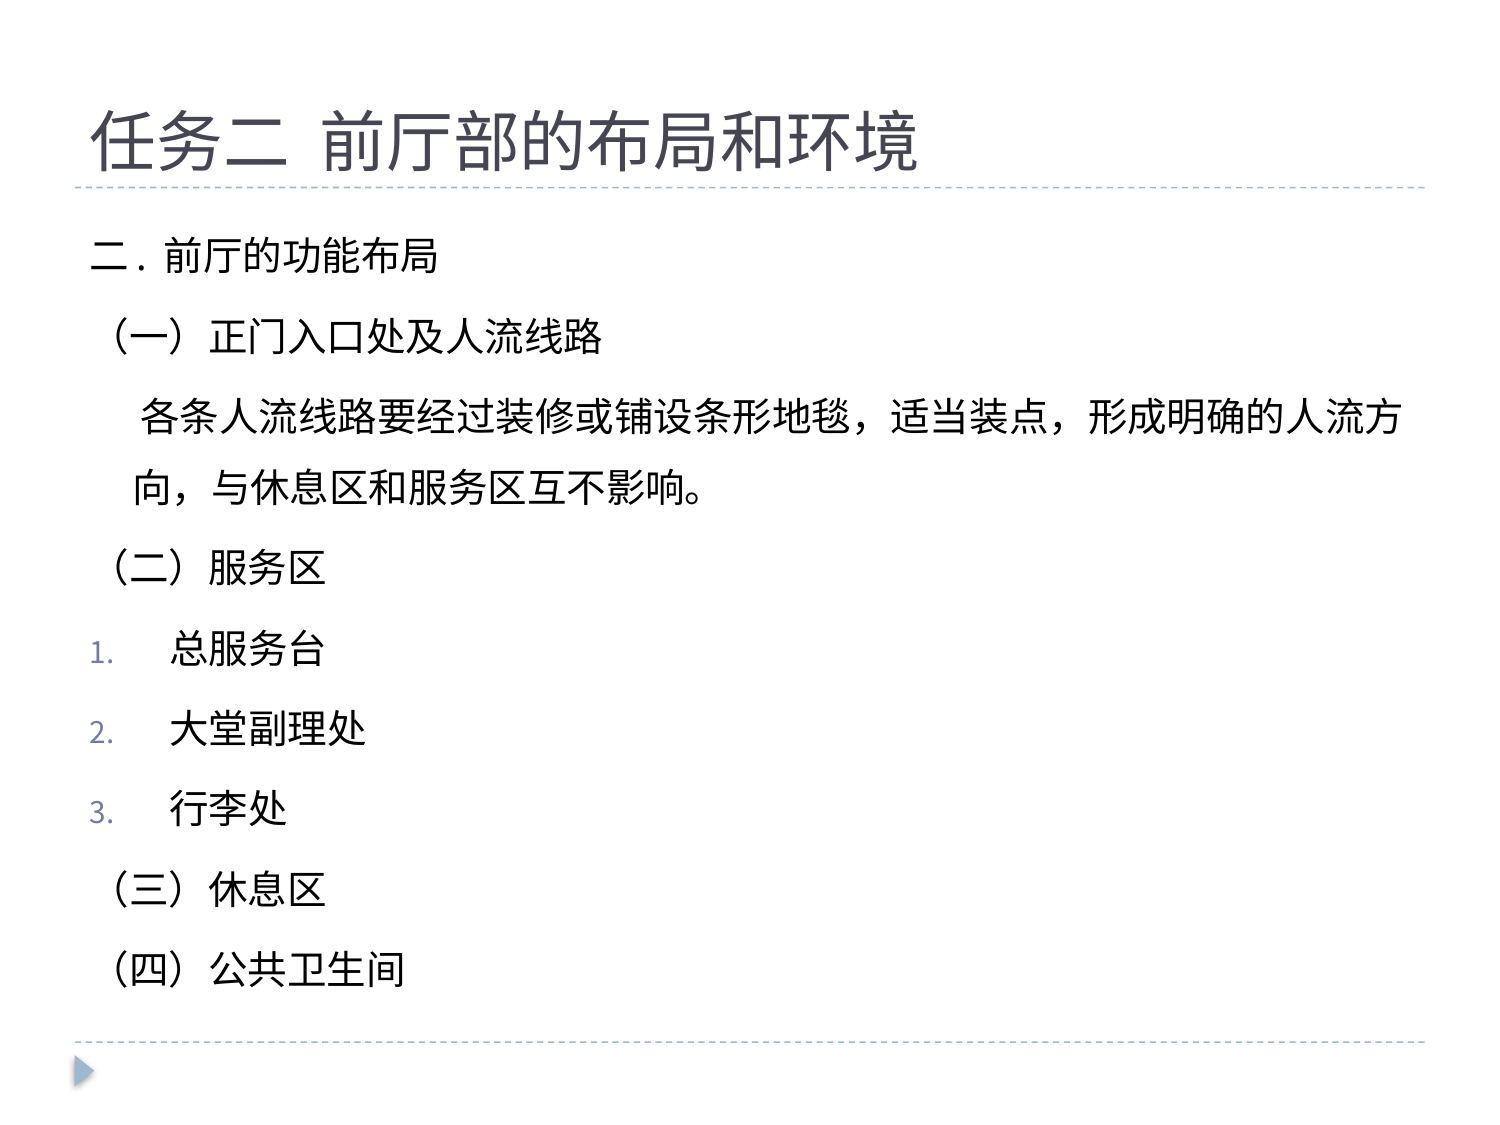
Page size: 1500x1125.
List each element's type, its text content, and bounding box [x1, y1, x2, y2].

list 二. 前厅的功能布局 （一）正门入口处及人流线路 各条人流线路要经过装修或铺设条形地毯，适当装点，形成明确的人流方向，与休息区和服务区互不影响。 （二）服务区 总服务台 大堂副理处 行李处 （三）休息区 （四）公共卫生间 [75, 200, 1425, 1010]
title 任务二 前厅部的布局和环境 [75, 24, 1425, 188]
